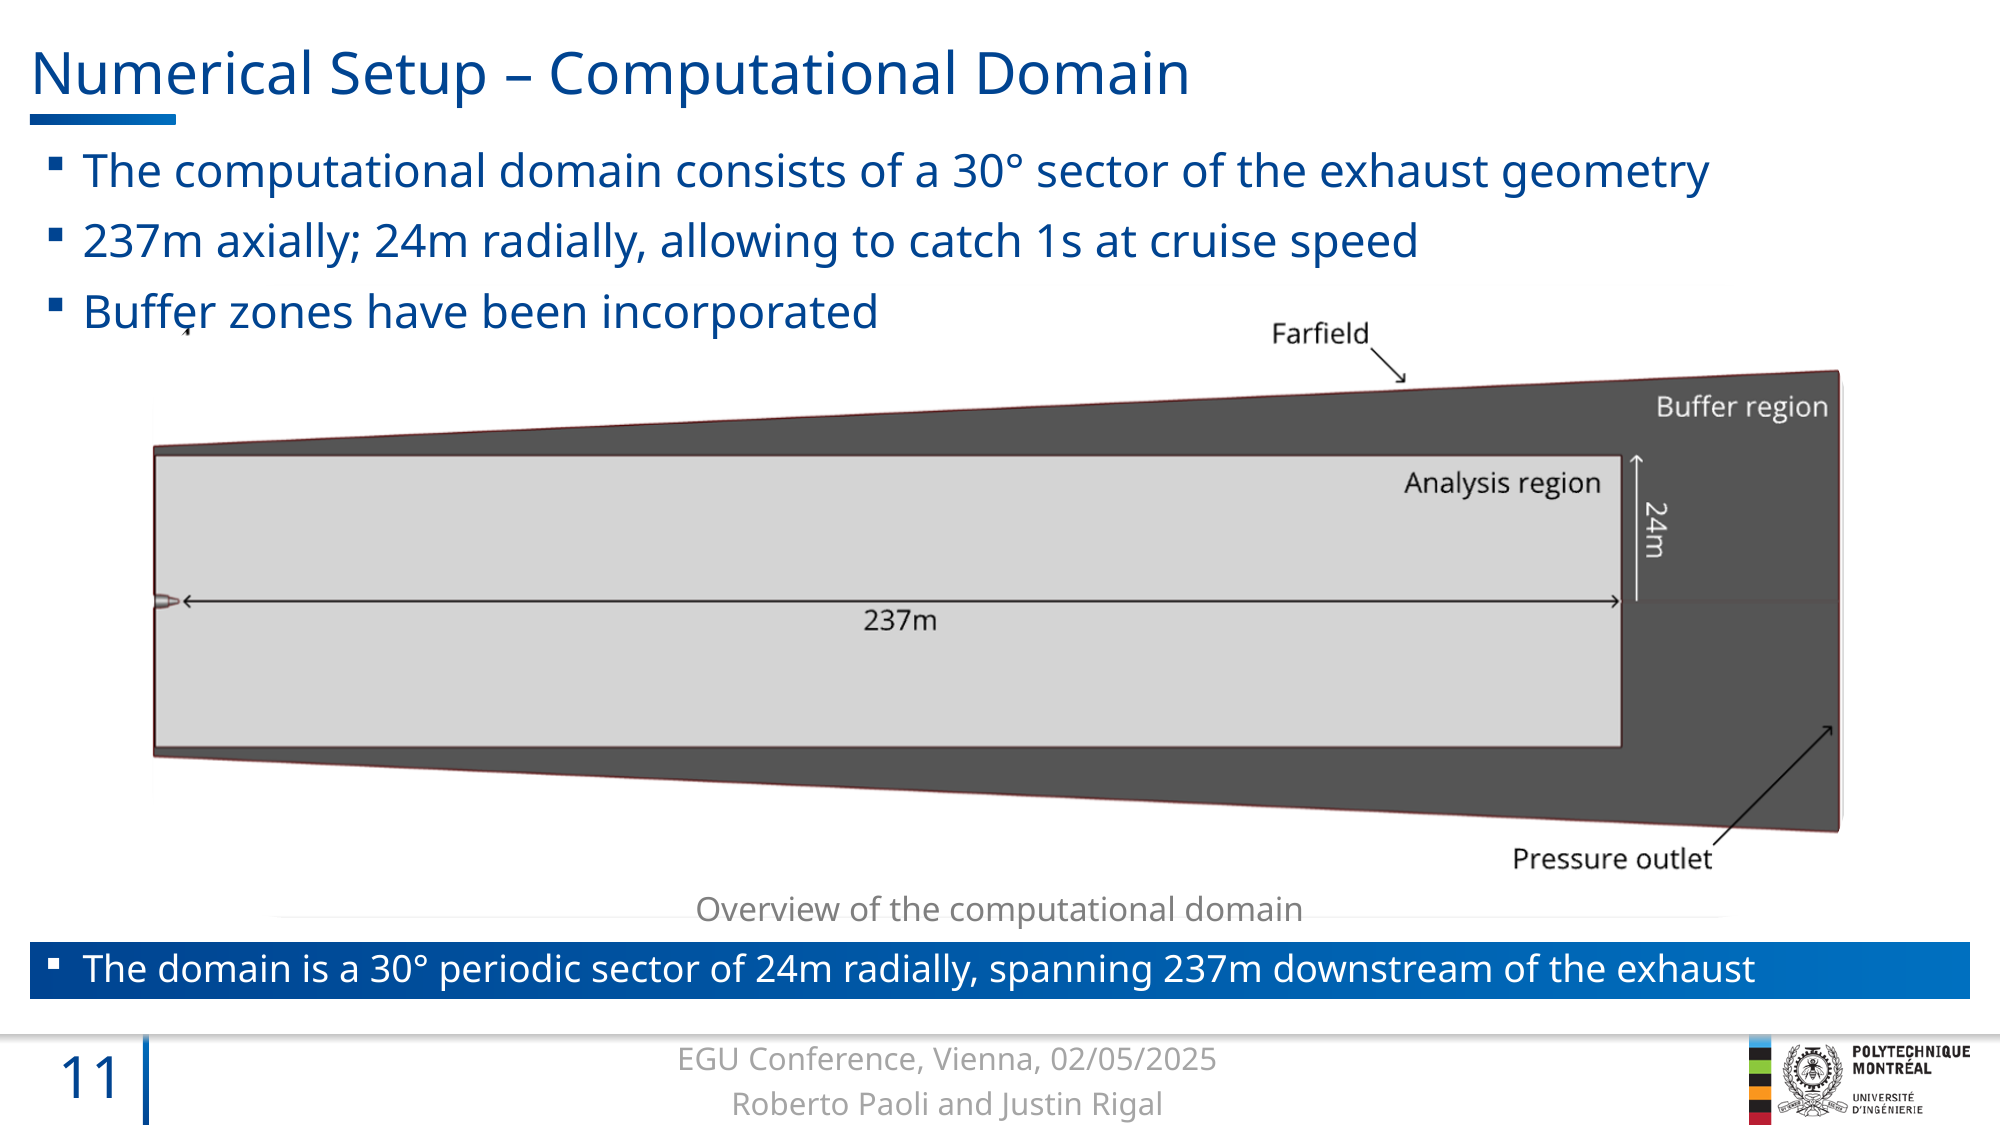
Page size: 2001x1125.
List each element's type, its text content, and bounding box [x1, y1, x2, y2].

list Overview of the computational domain [30, 885, 1970, 932]
slide_number Roberto Paoli and Justin Rigal [711, 1081, 1185, 1125]
list The domain is a 30° periodic sector of 24m radially, spanning 237m downstream of the exhaust [30, 942, 1970, 999]
title Numerical Setup – Computational Domain [30, 36, 1970, 115]
picture [152, 284, 1848, 918]
footer EGU Conference, Vienna, 02/05/2025 [151, 1034, 1744, 1081]
list The computational domain consists of a 30° sector of the exhaust geometry 237m axially; 24m radially, allowing to catch 1s at cruise speed Buffer zones have been incorporated [30, 140, 1970, 378]
picture [1749, 1043, 1970, 1125]
slide_number 11 [0, 1034, 140, 1125]
